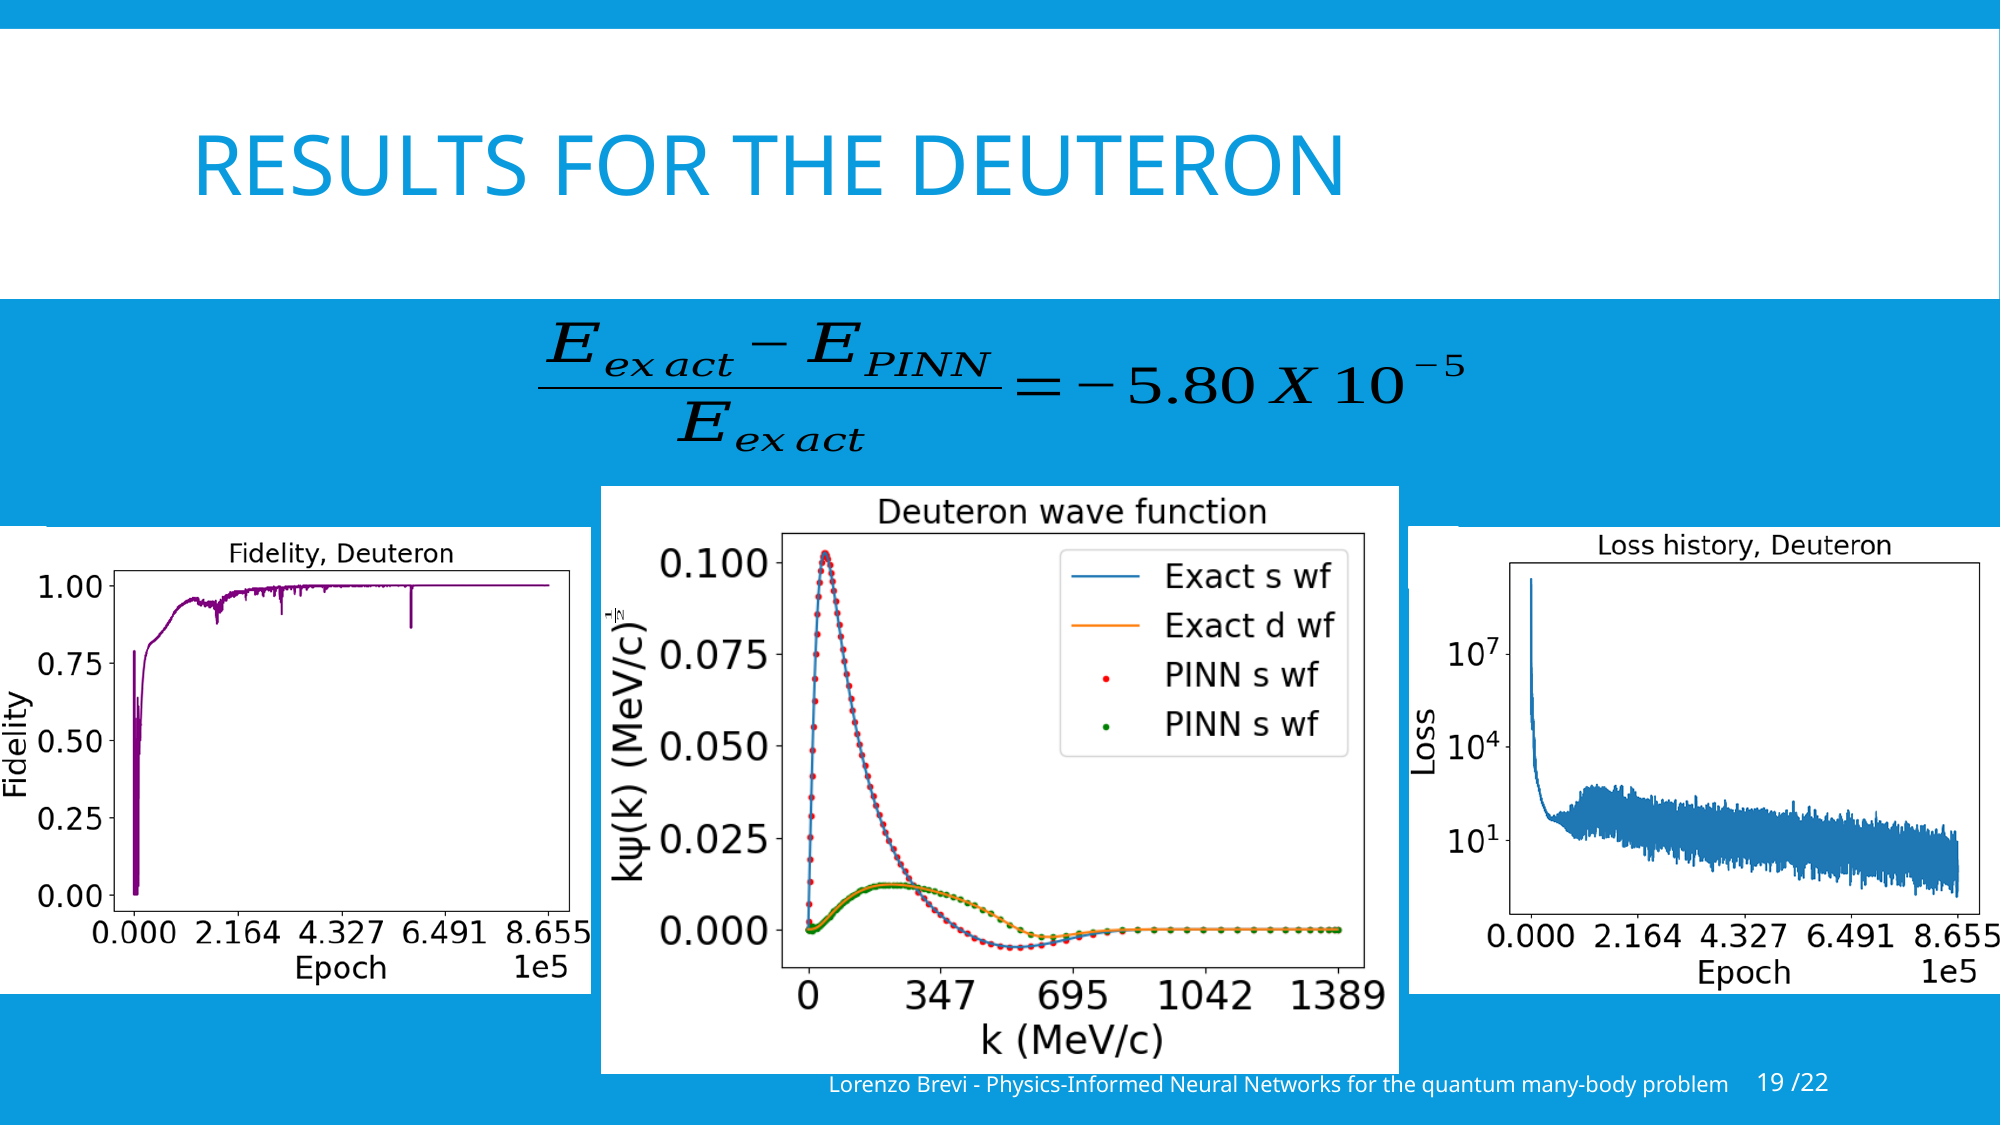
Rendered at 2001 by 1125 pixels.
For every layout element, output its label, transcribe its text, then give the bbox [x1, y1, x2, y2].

footer Lorenzo Brevi - Physics-Informed Neural Networks for the quantum many-body problem [0, 1053, 1746, 1114]
picture [0, 527, 590, 993]
picture [1409, 527, 2000, 993]
picture [602, 487, 1398, 1073]
slide_number 19 /22 [1748, 1053, 1904, 1114]
title Results for the deuteron [176, 46, 1824, 295]
